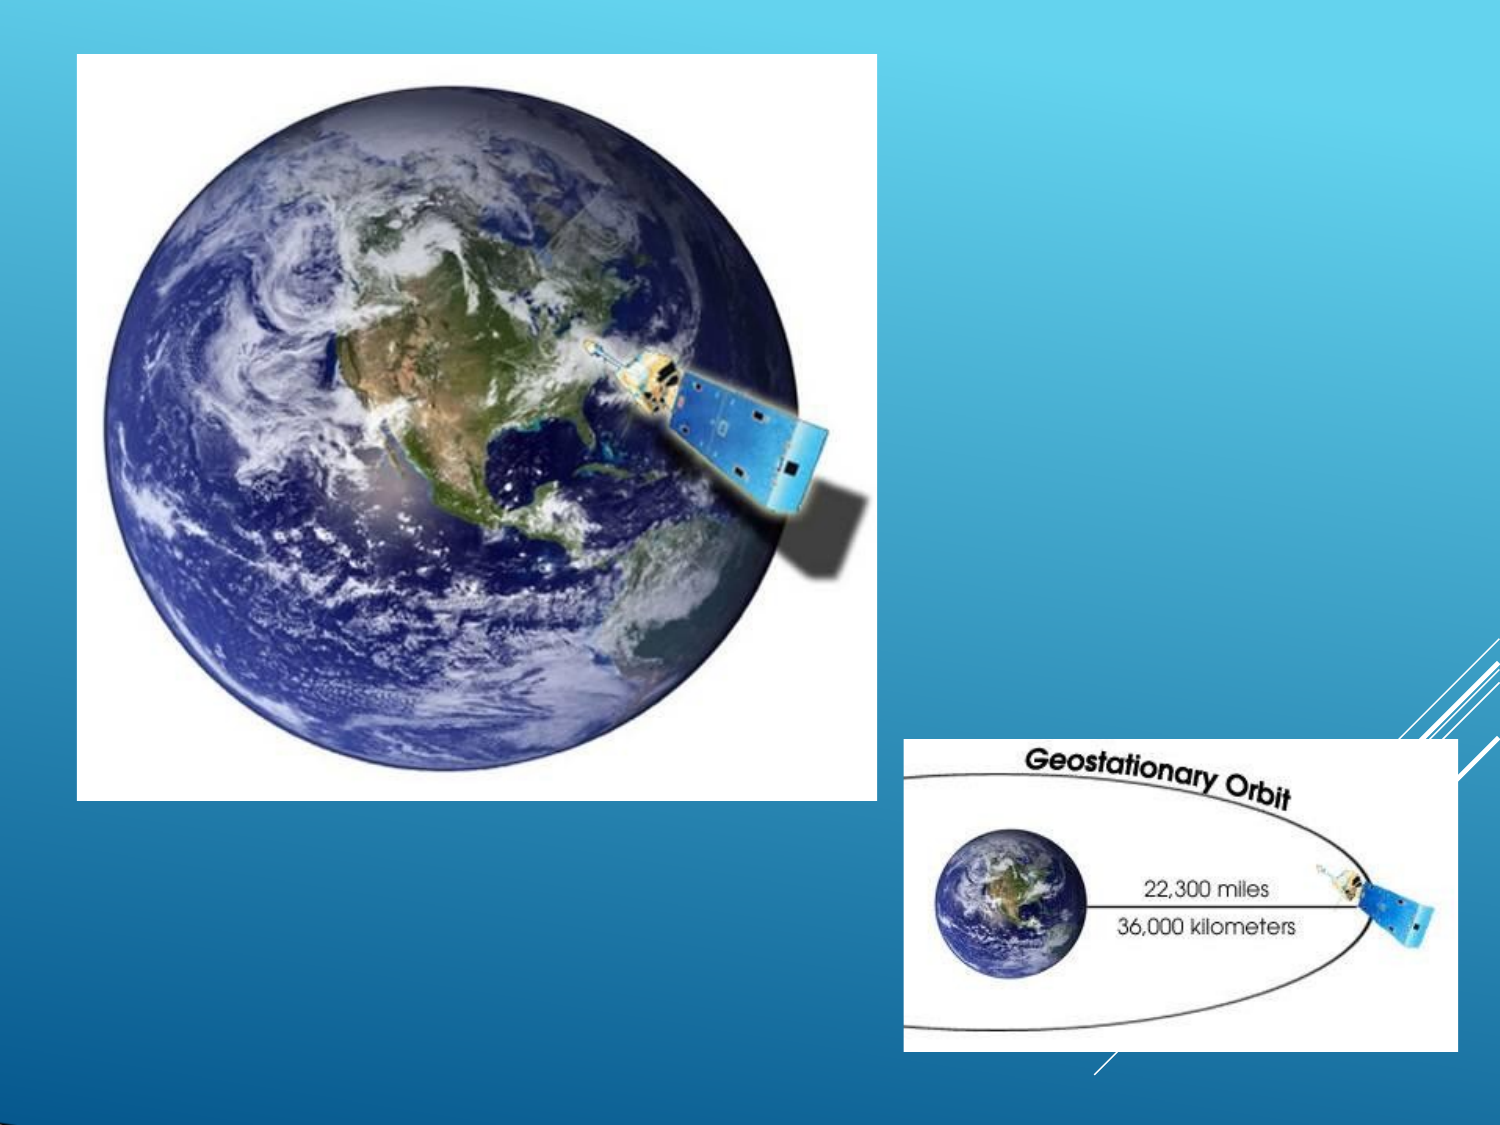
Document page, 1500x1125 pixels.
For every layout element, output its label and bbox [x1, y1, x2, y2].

text_box [903, 739, 1459, 1052]
picture [1432, 671, 1500, 739]
picture [0, 0, 1500, 1125]
text_box [76, 54, 878, 801]
picture [1402, 641, 1500, 739]
picture [1427, 666, 1500, 739]
picture [1446, 685, 1500, 772]
